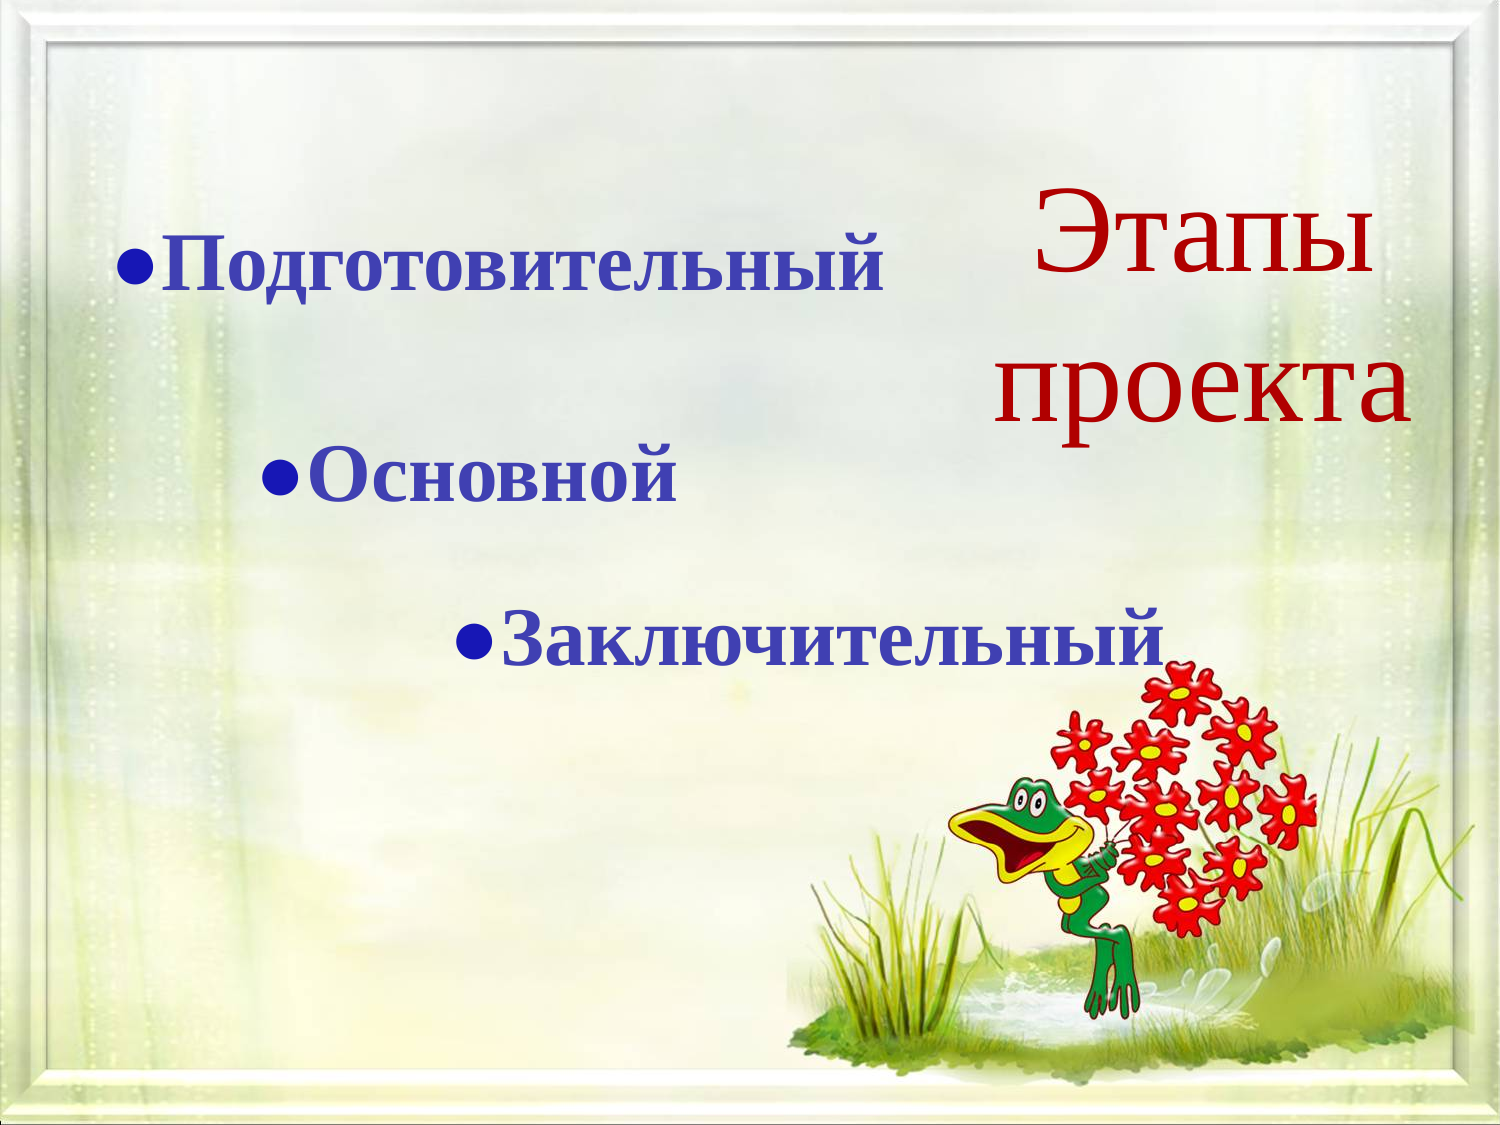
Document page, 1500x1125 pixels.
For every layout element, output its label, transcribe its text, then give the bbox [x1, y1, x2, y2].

text_box ●Подготовительный [46, 199, 950, 315]
picture [0, 0, 1500, 1125]
text_box ●Основной [240, 410, 695, 526]
text_box ●Заключительный [421, 574, 1194, 690]
text_box Этапы проекта [908, 138, 1499, 454]
